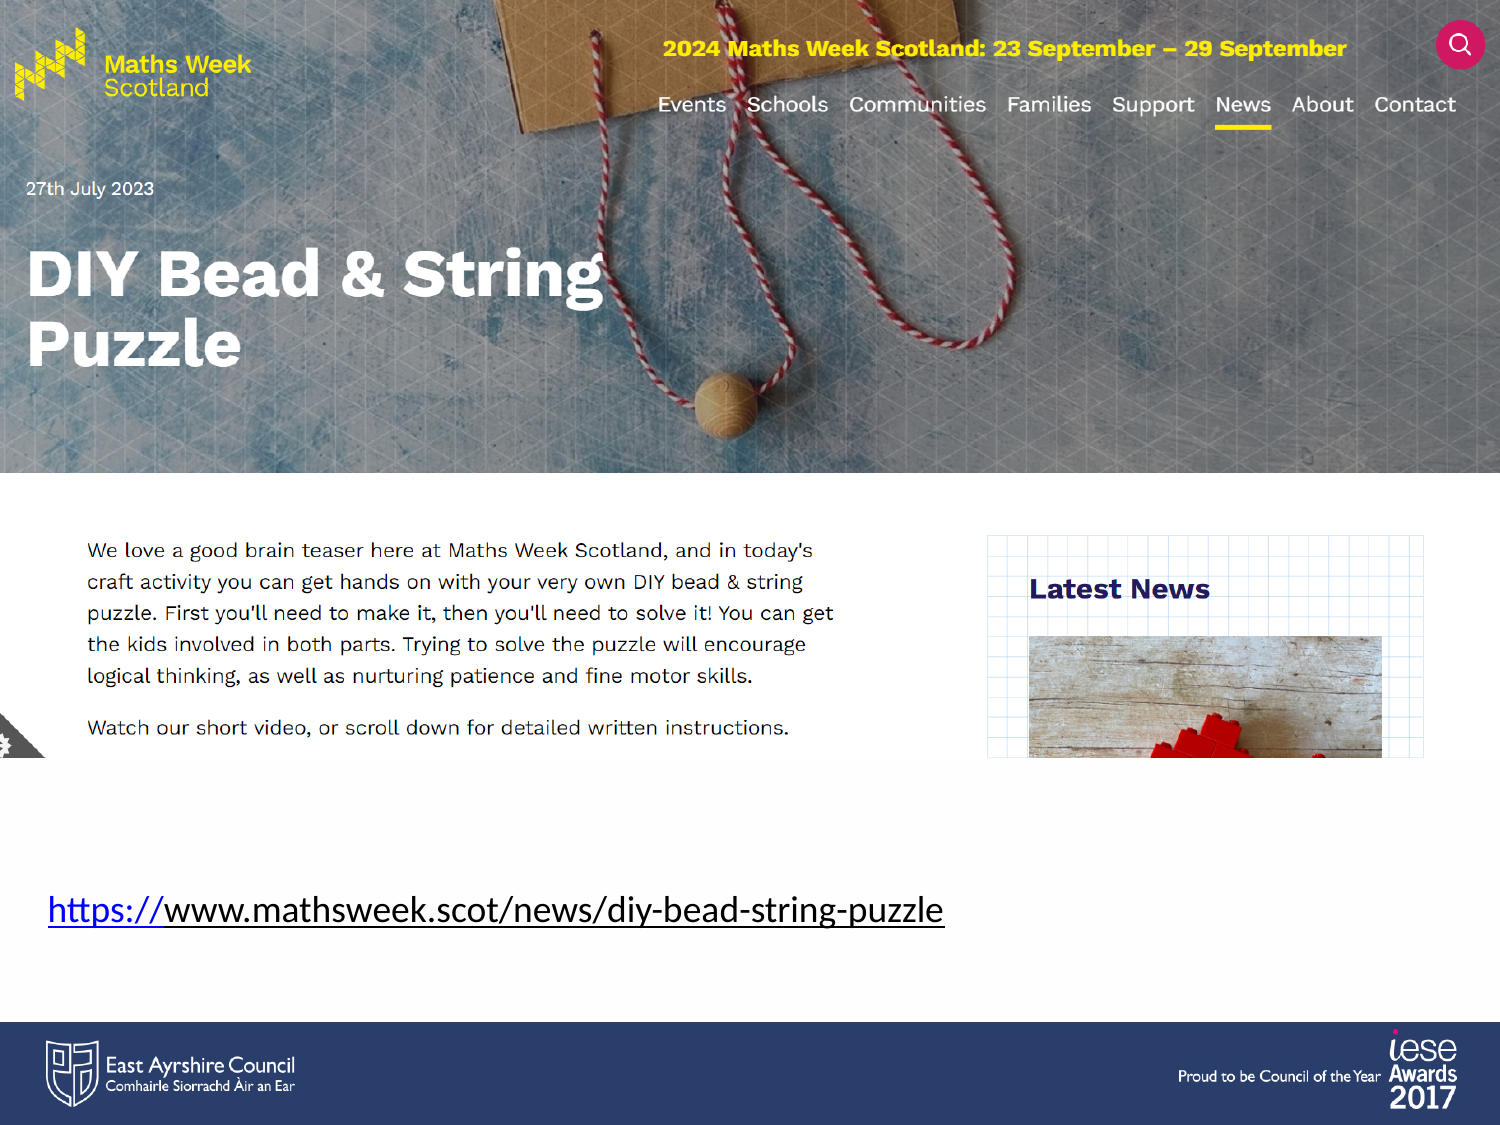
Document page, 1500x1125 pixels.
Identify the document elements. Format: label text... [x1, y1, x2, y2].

text_box https://www.mathsweek.scot/news/diy-bead-string-puzzle [32, 878, 1094, 938]
picture [0, 0, 1500, 1125]
